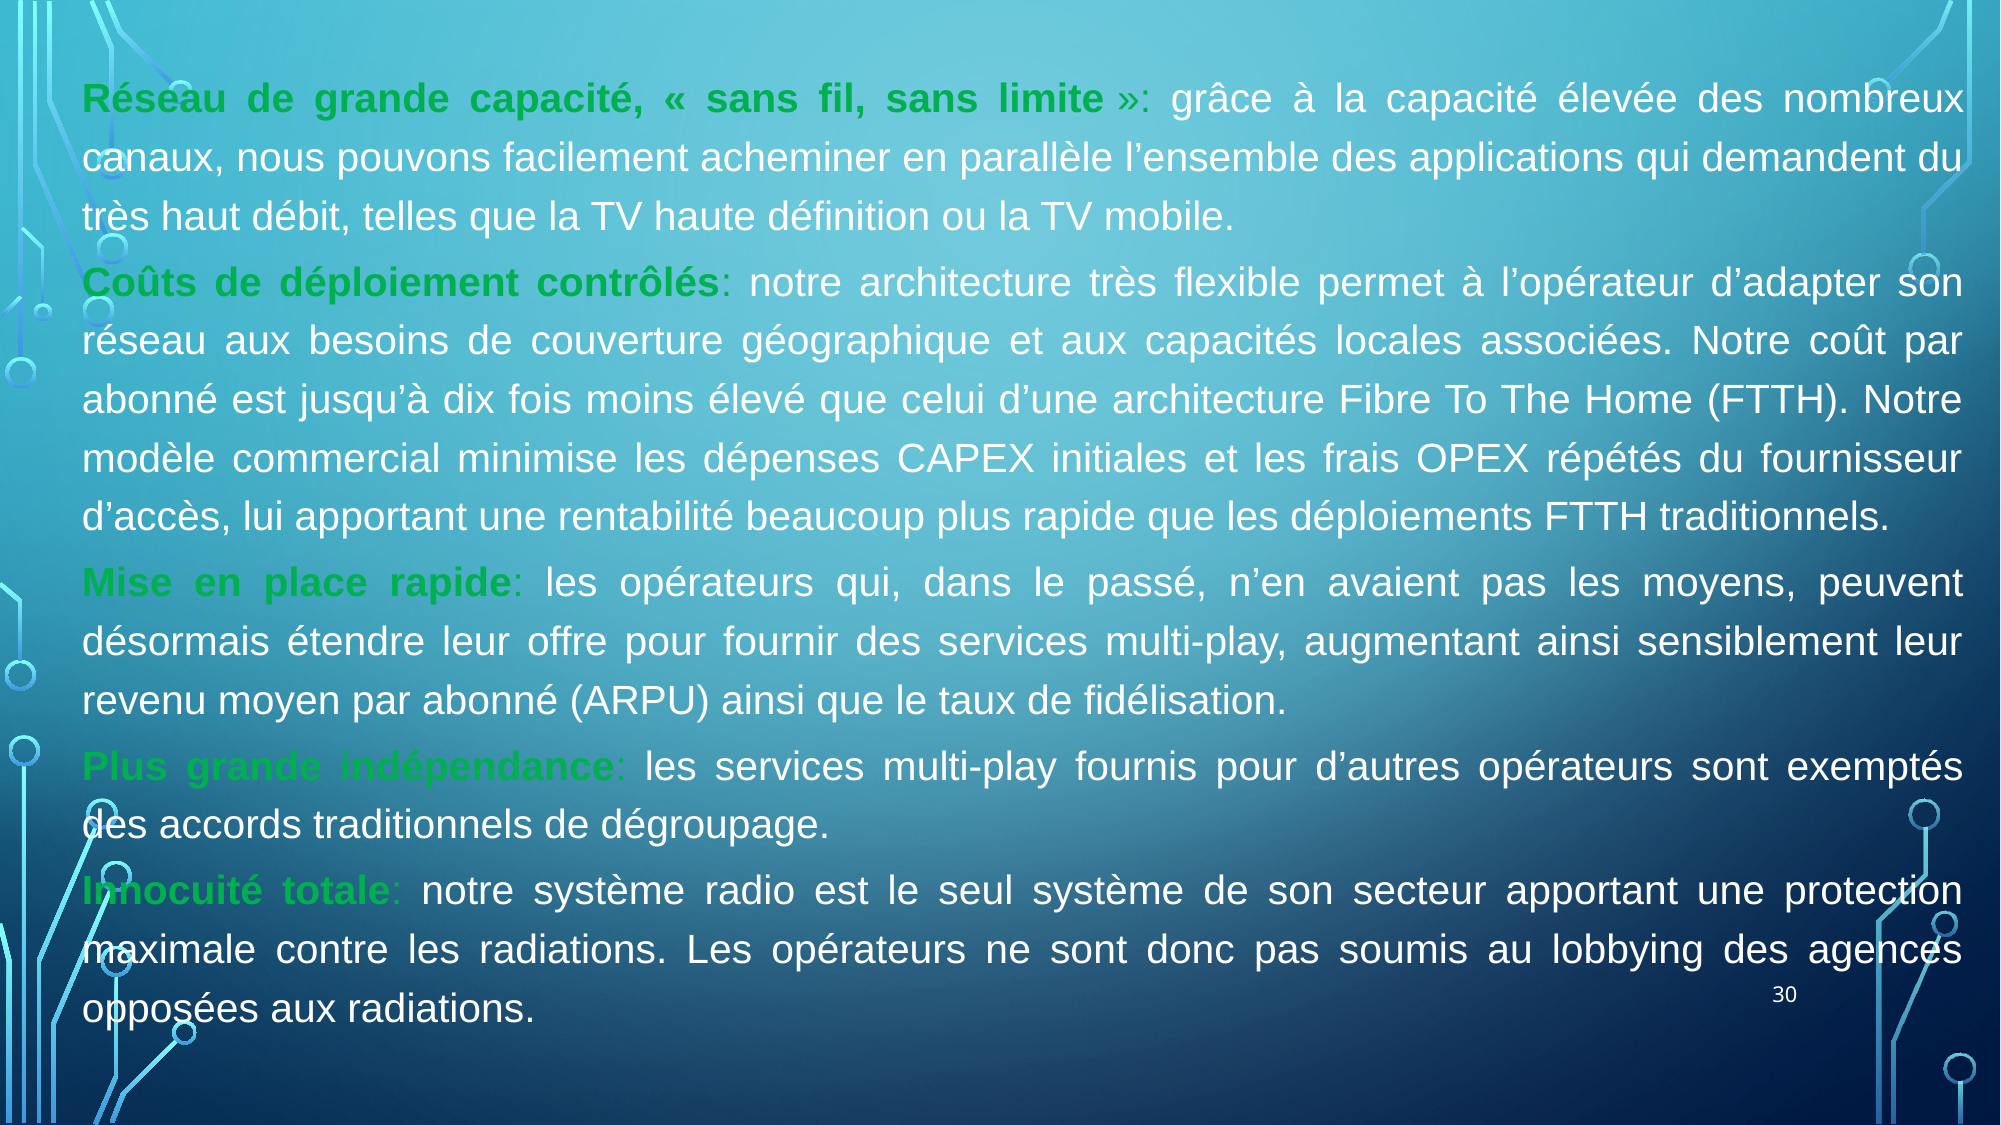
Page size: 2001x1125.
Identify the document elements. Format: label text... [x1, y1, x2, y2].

slide_number 30 [1685, 965, 1813, 1025]
list Réseau de grande capacité, « sans fil, sans limite »: grâce à la capacité élevée des nombreux canaux, nous pouvons facilement acheminer en parallèle l’ensemble des applications qui demandent du très haut débit, telles que la TV haute définition ou la TV mobile. Coûts de déploiement contrôlés: notre architecture très flexible permet à l’opérateur d’adapter son réseau aux besoins de couverture géographique et aux capacités locales associées. Notre coût par abonné est jusqu’à dix fois moins élevé que celui d’une architecture Fibre To The Home (FTTH). Notre modèle commercial minimise les dépenses CAPEX initiales et les frais OPEX répétés du fournisseur d’accès, lui apportant une rentabilité beaucoup plus rapide que les déploiements FTTH traditionnels. Mise en place rapide: les opérateurs qui, dans le passé, n’en avaient pas les moyens, peuvent désormais étendre leur offre pour fournir des services multi-play, augmentant ainsi sensiblement leur revenu moyen par abonné (ARPU) ainsi que le taux de fidélisation. Plus grande indépendance: les services multi-play fournis pour d’autres opérateurs sont exemptés des accords traditionnels de dégroupage. Innocuité totale: notre système radio est le seul système de son secteur apportant une protection maximale contre les radiations. Les opérateurs ne sont donc pas soumis au lobbying des agences opposées aux radiations. [66, 54, 1981, 1083]
